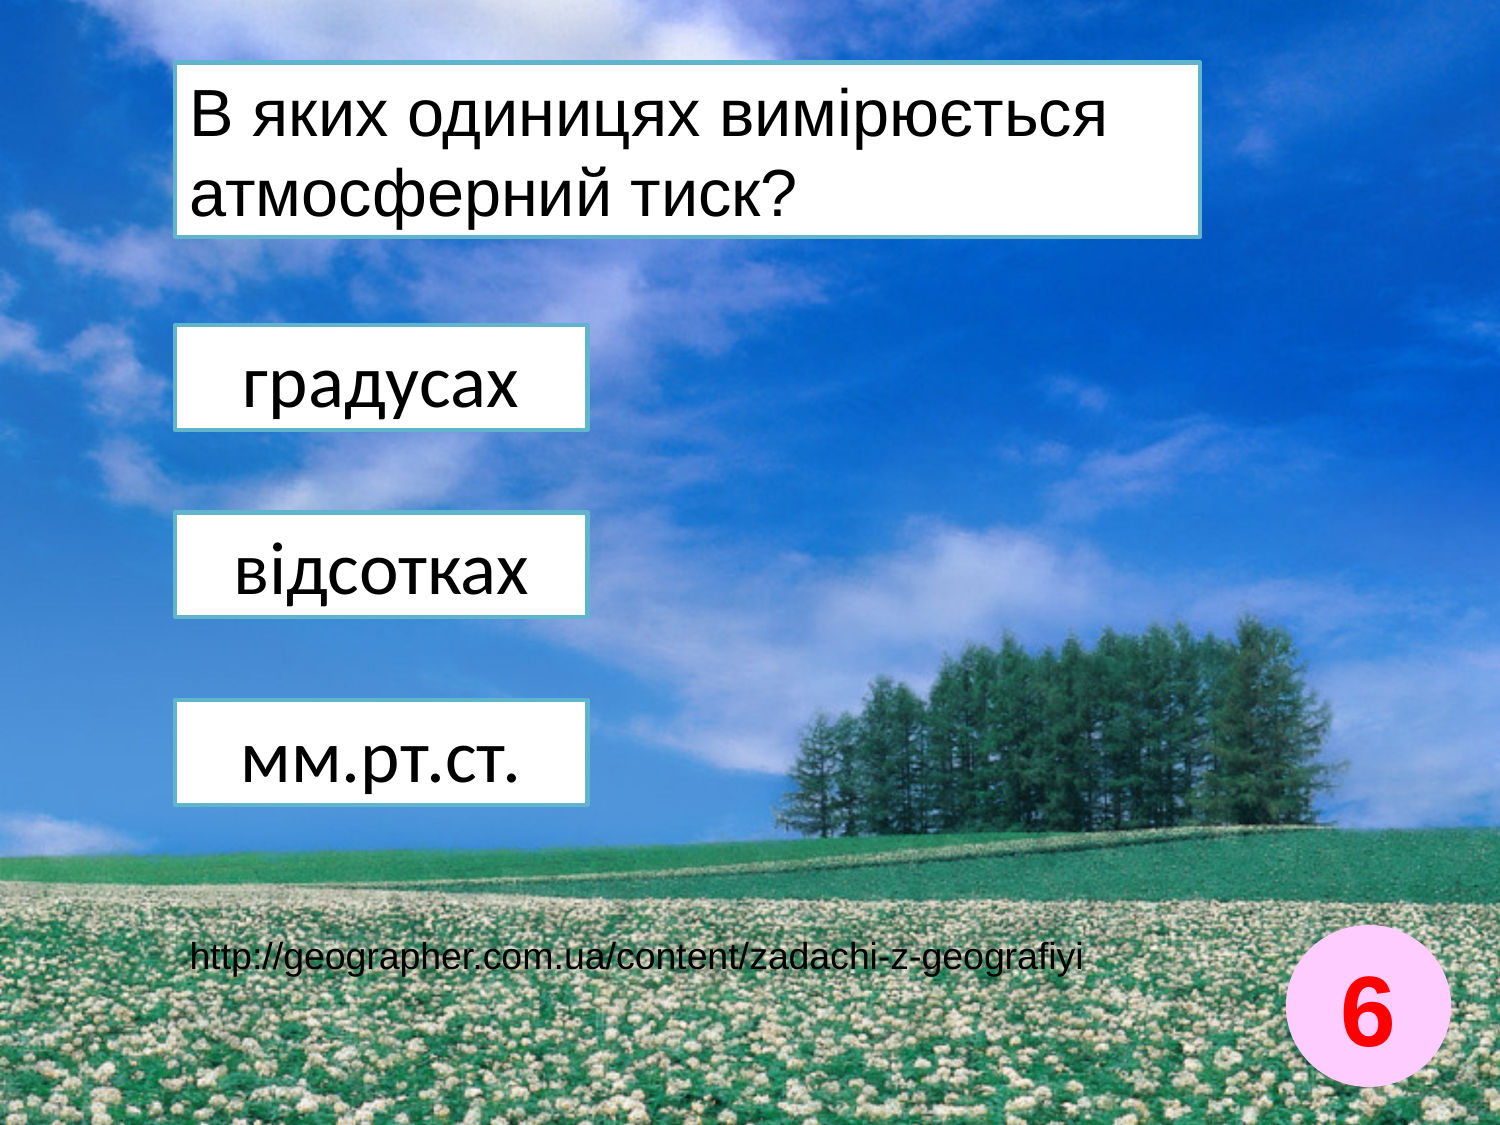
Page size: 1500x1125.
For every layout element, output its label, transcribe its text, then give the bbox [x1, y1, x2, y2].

text_box 6 [1285, 924, 1452, 1087]
text_box градусах [173, 323, 590, 432]
text_box відсотках [173, 510, 590, 619]
picture [0, 0, 1500, 1125]
text_box мм.рт.ст. [173, 698, 590, 807]
text_box В яких одиницях вимірюється атмосферний тиск? [173, 60, 1202, 239]
text_box http://geographer.com.ua/content/zadachi-z-geografiyi [174, 924, 1150, 985]
